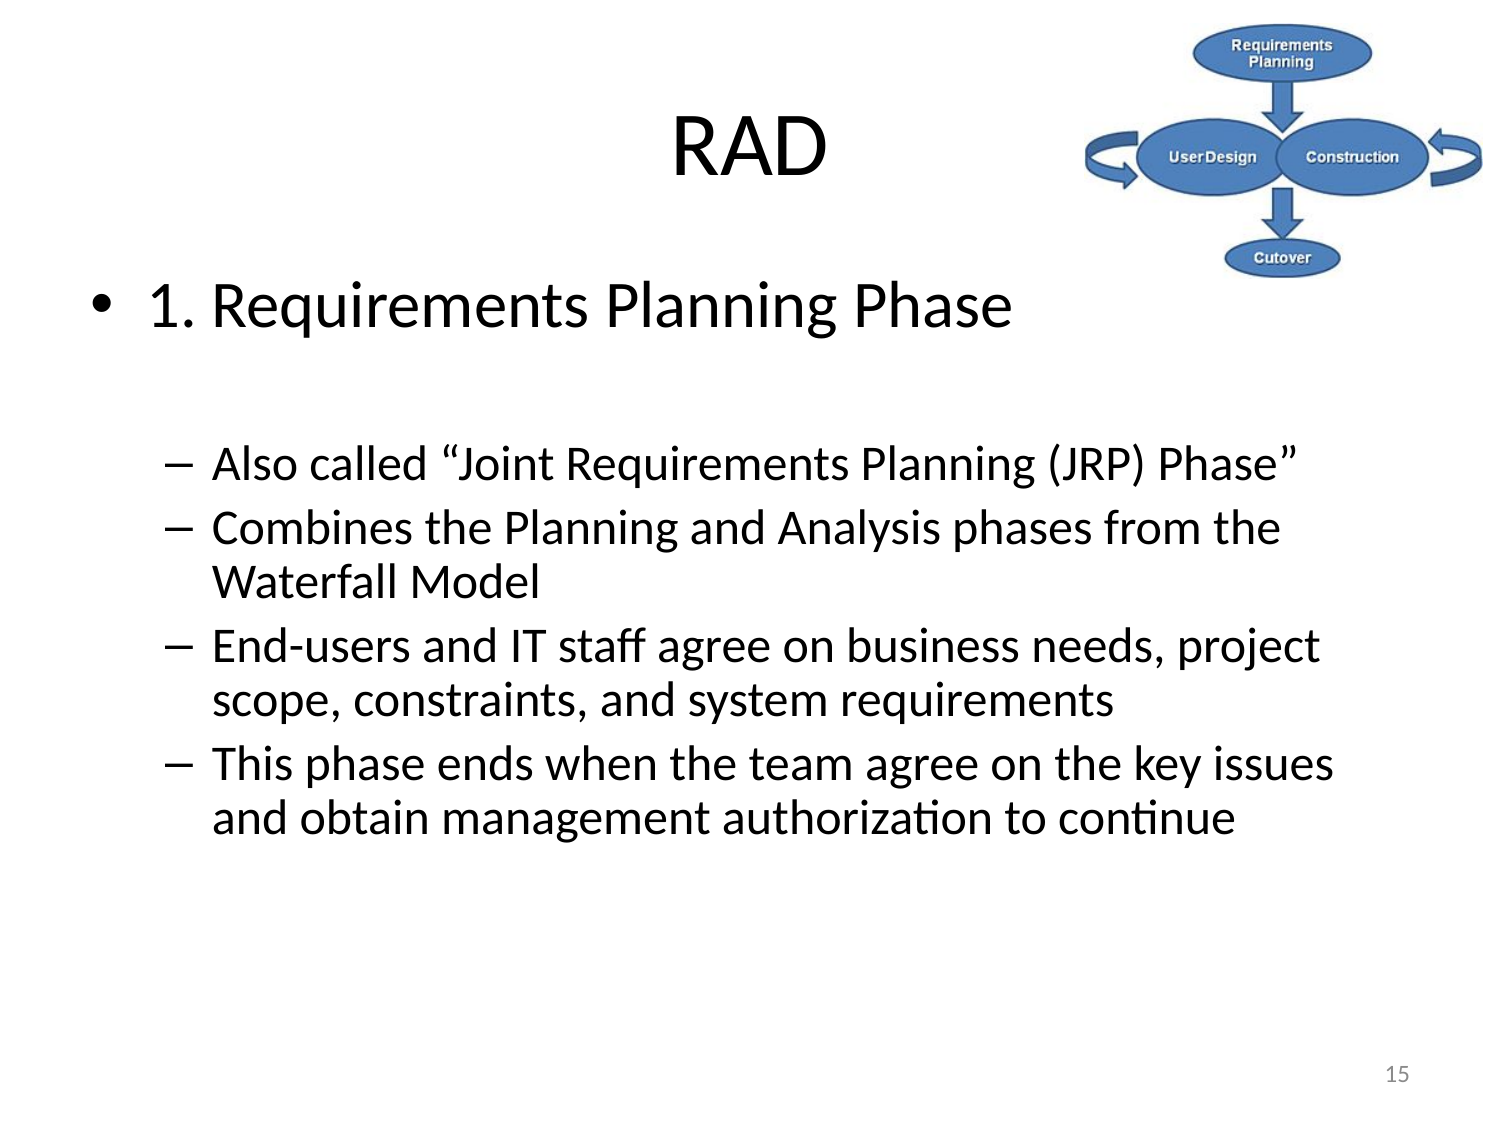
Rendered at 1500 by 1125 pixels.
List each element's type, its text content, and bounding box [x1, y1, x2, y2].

list 1. Requirements Planning Phase Also called “Joint Requirements Planning (JRP) Phase” Combines the Planning and Analysis phases from the Waterfall Model End-users and IT staff agree on business needs, project scope, constraints, and system requirements This phase ends when the team agree on the key issues and obtain management authorization to continue [75, 262, 1425, 1005]
slide_number 15 [1074, 1042, 1425, 1103]
title RAD [75, 45, 1078, 233]
picture [1083, 23, 1483, 280]
